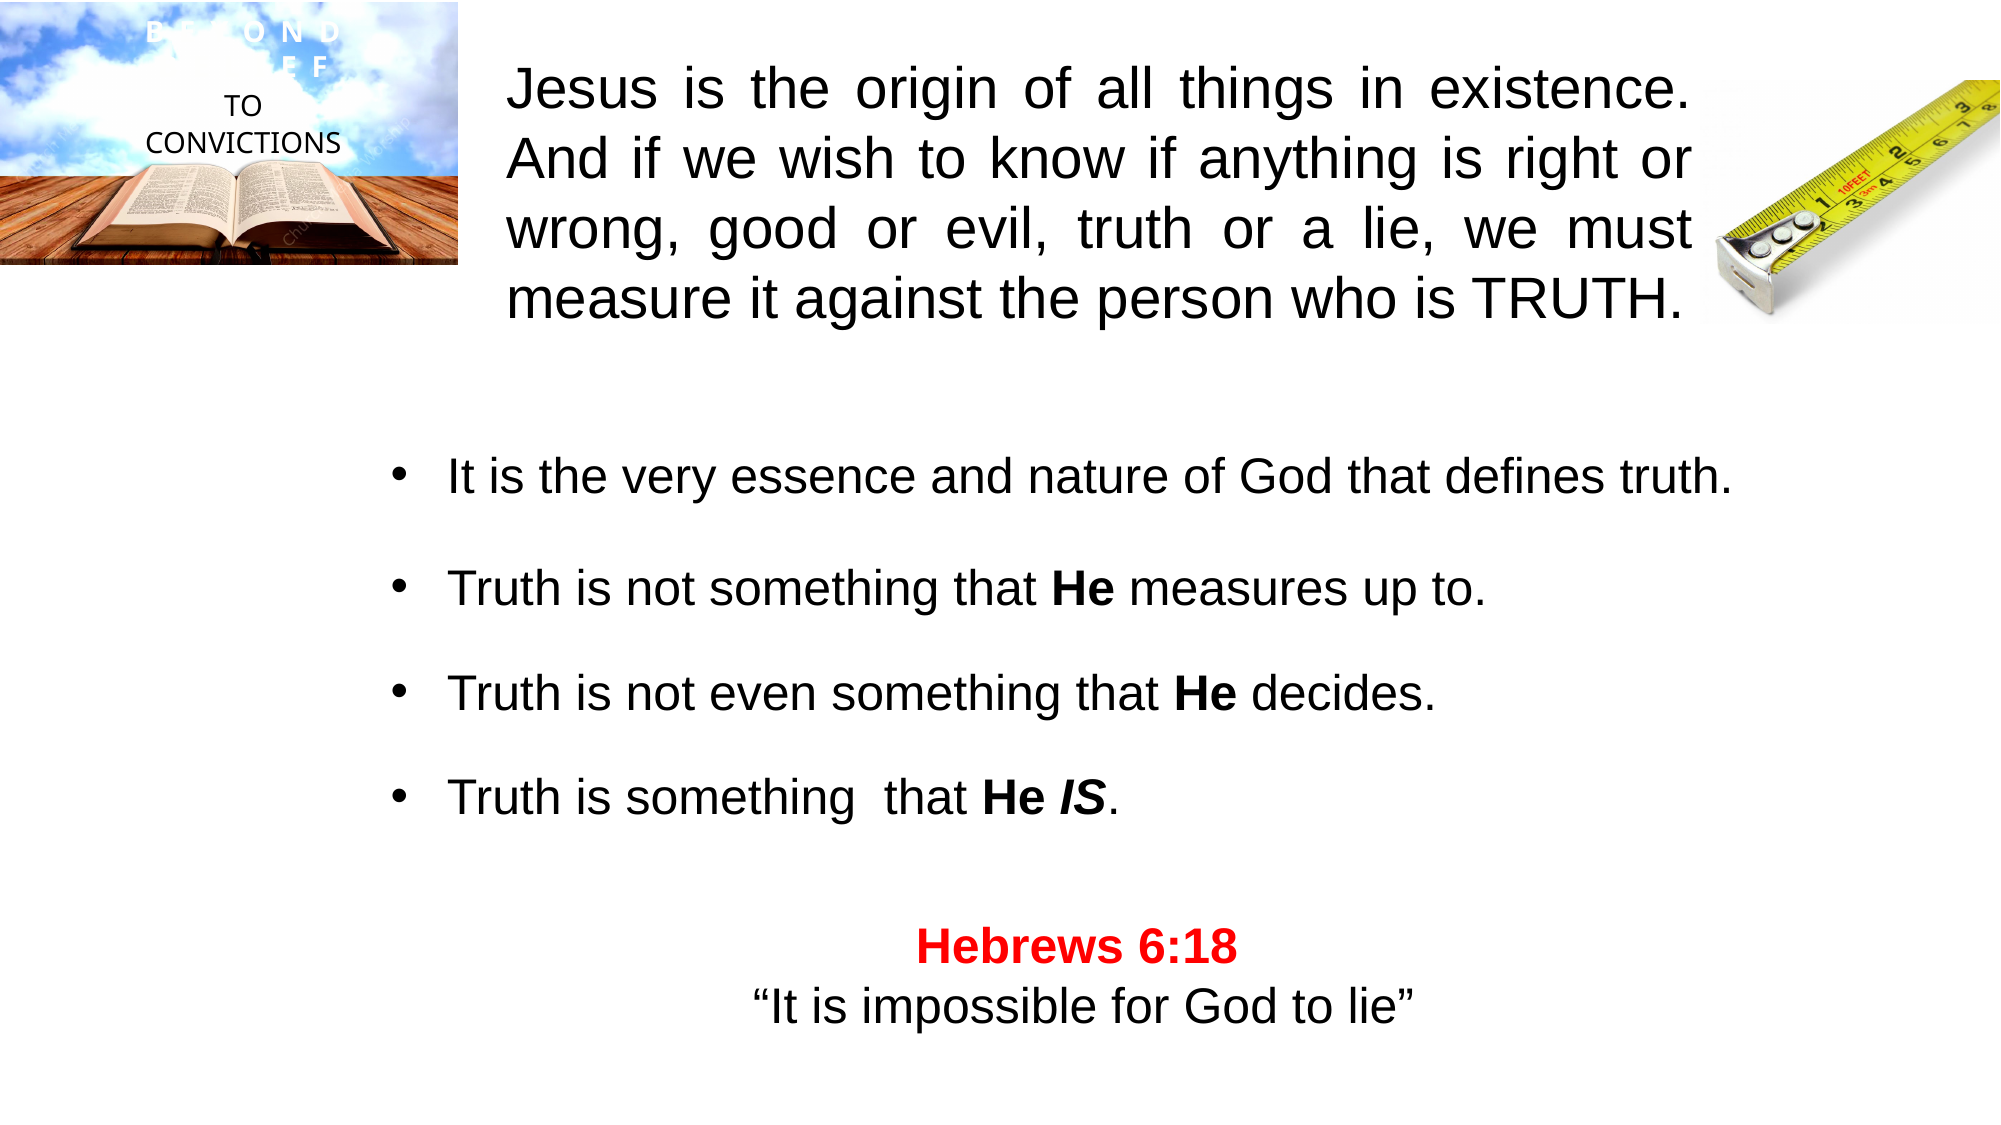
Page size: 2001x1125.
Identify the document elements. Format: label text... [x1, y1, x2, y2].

text_box Hebrews 6:18 “It is impossible for God to lie” [734, 906, 1434, 1041]
picture [1700, 80, 2000, 324]
text_box Truth is not something that He measures up to. [375, 548, 1727, 623]
picture [0, 2, 458, 265]
text_box Truth is something that He IS. [375, 757, 1793, 833]
text_box Jesus is the origin of all things in existence. And if we wish to know if anything is right or wrong, good or evil, truth or a lie, we must measure it against the person who is TRUTH. [491, 42, 1710, 338]
text_box It is the very essence and nature of God that defines truth. [375, 435, 1793, 511]
text_box Truth is not even something that He decides. [375, 652, 1727, 728]
